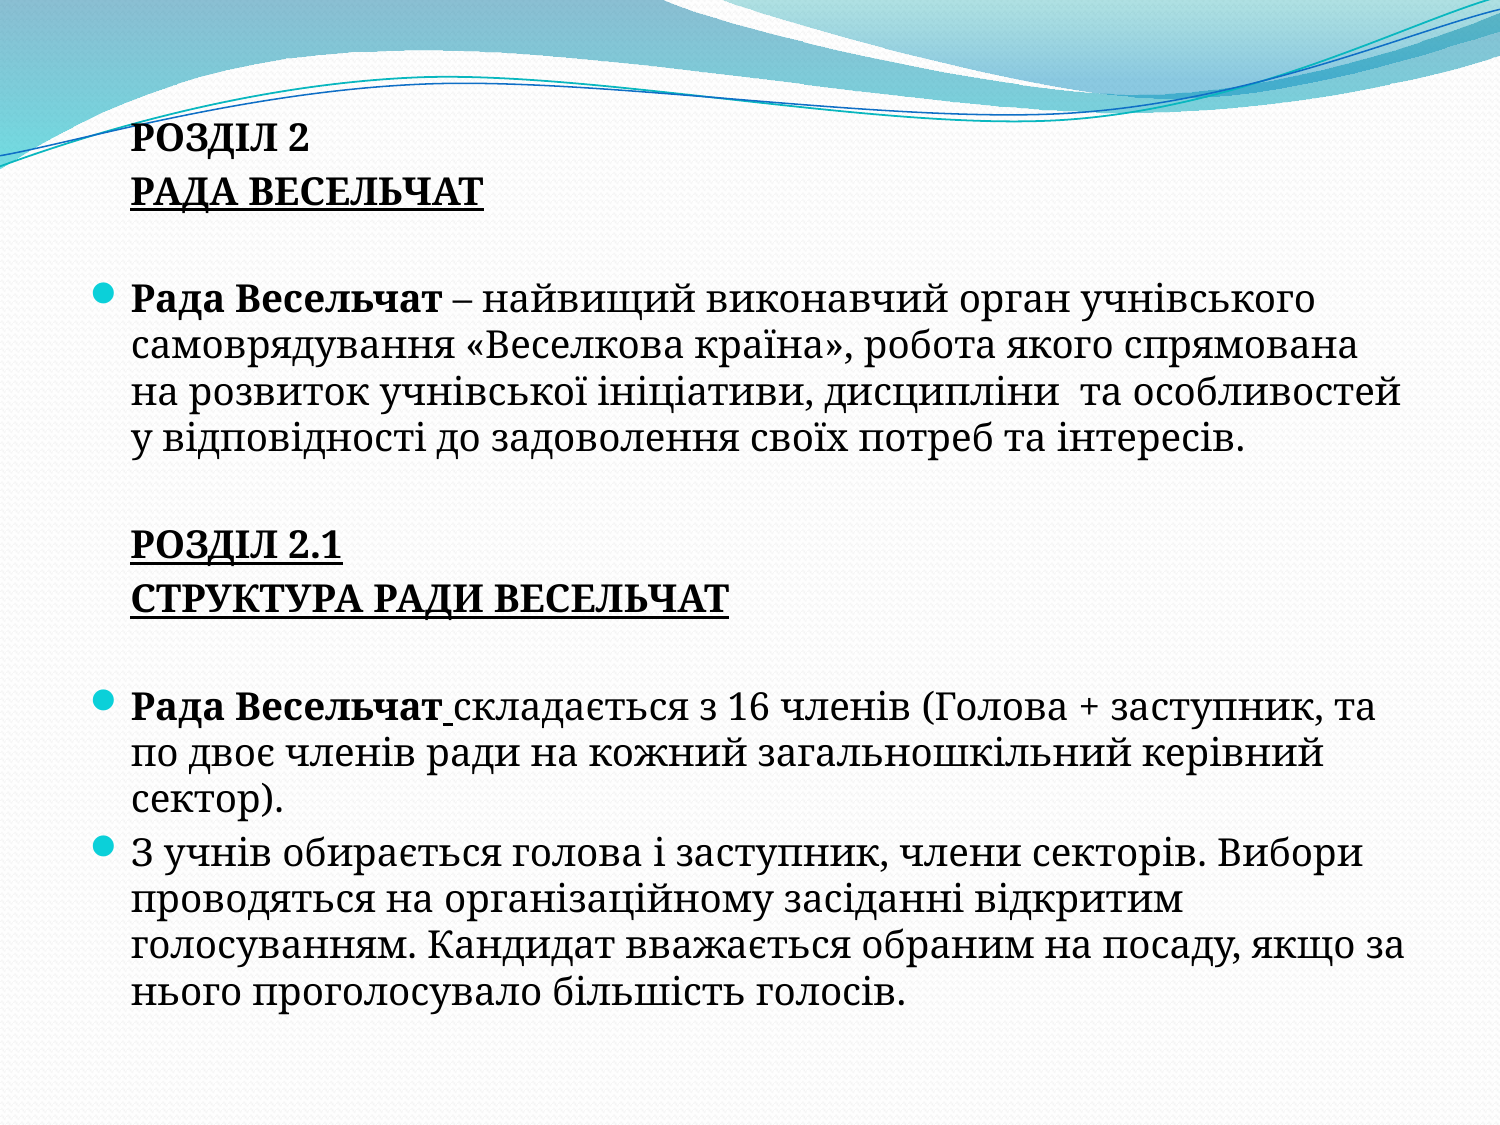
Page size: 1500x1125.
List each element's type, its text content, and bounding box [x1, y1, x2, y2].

list РОЗДІЛ 2 РАДА ВЕСЕЛЬЧАТ Рада Весельчат – найвищий виконавчий орган учнівського самоврядування «Веселкова країна», робота якого спрямована на розвиток учнівської ініціативи, дисципліни та особливостей у відповідності до задоволення своїх потреб та інтересів. РОЗДІЛ 2.1 СТРУКТУРА РАДИ ВЕСЕЛЬЧАТ Рада Весельчат складається з 16 членів (Голова + заступник, та по двоє членів ради на кожний загальношкільний керівний сектор). З учнів обирається голова і заступник, члени секторів. Вибори проводяться на організаційному засіданні відкритим голосуванням. Кандидат вважається обраним на посаду, якщо за нього проголосувало більшість голосів. [75, 105, 1425, 1038]
